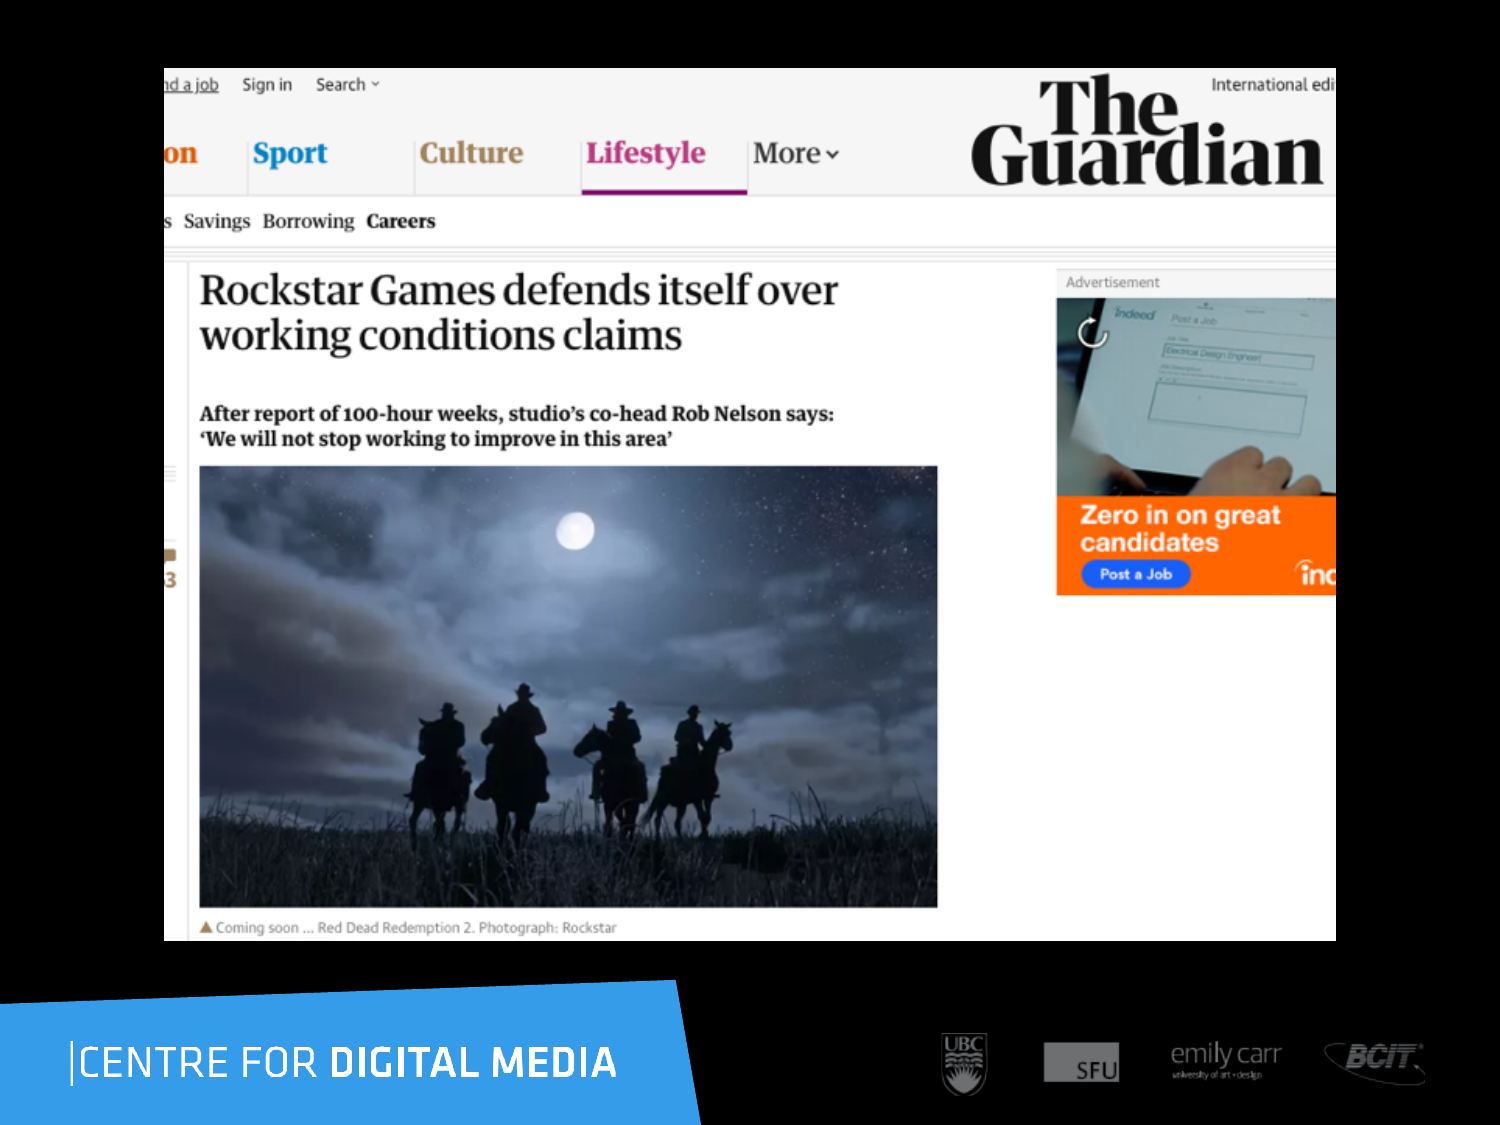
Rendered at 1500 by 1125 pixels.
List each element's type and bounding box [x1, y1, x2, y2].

list [163, 67, 1337, 942]
